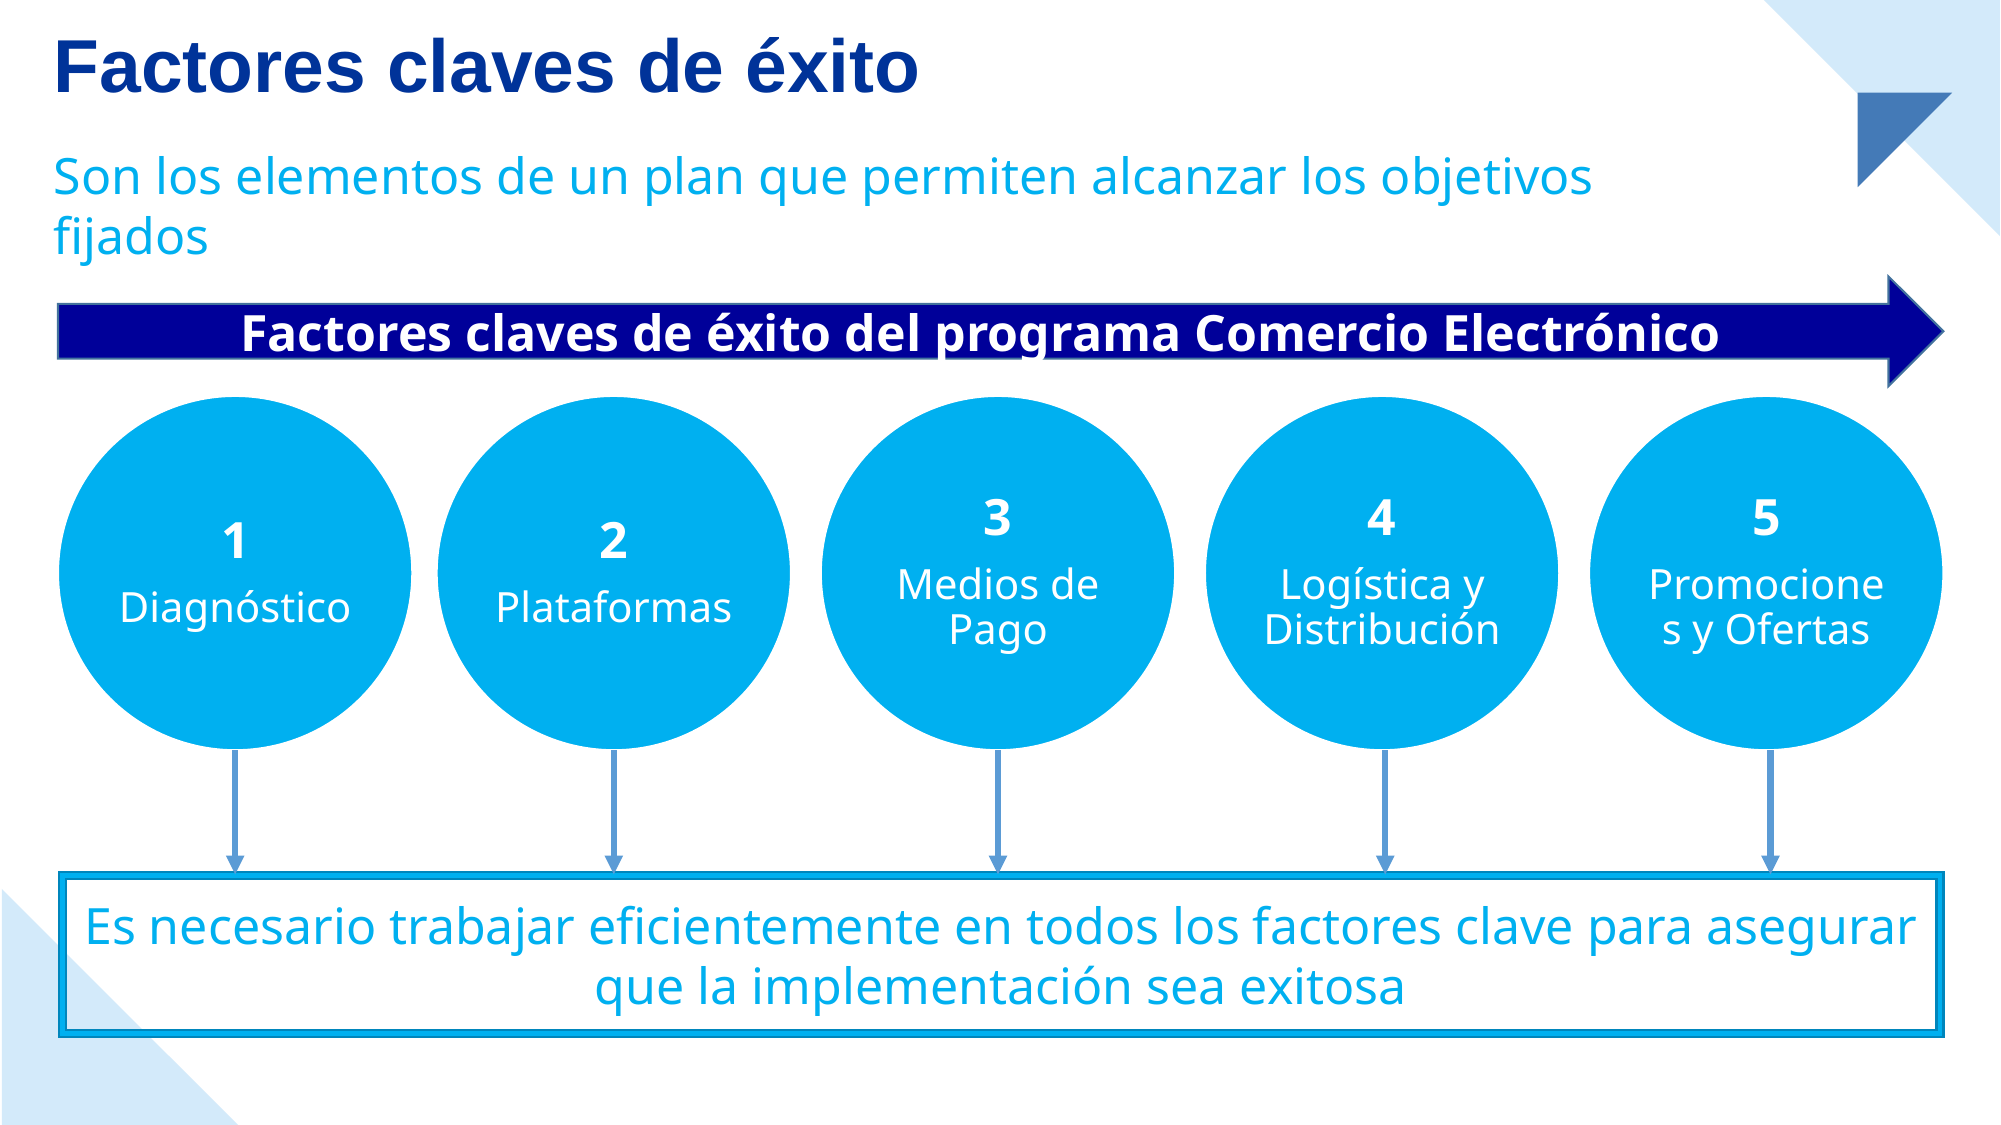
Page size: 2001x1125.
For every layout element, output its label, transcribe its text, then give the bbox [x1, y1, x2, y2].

text_box Factores claves de éxito del programa Comercio Electrónico [56, 274, 1945, 389]
text_box Factores claves de éxito [39, 20, 1771, 117]
text_box Es necesario trabajar eficientemente en todos los factores clave para asegurar que la implementación sea exitosa [58, 871, 1945, 1038]
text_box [820, 395, 1176, 751]
text_box Son los elementos de un plan que permiten alcanzar los objetivos fijados [39, 136, 1701, 272]
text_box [1204, 395, 1560, 751]
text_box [1589, 395, 1944, 751]
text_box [57, 395, 413, 751]
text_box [436, 395, 791, 751]
